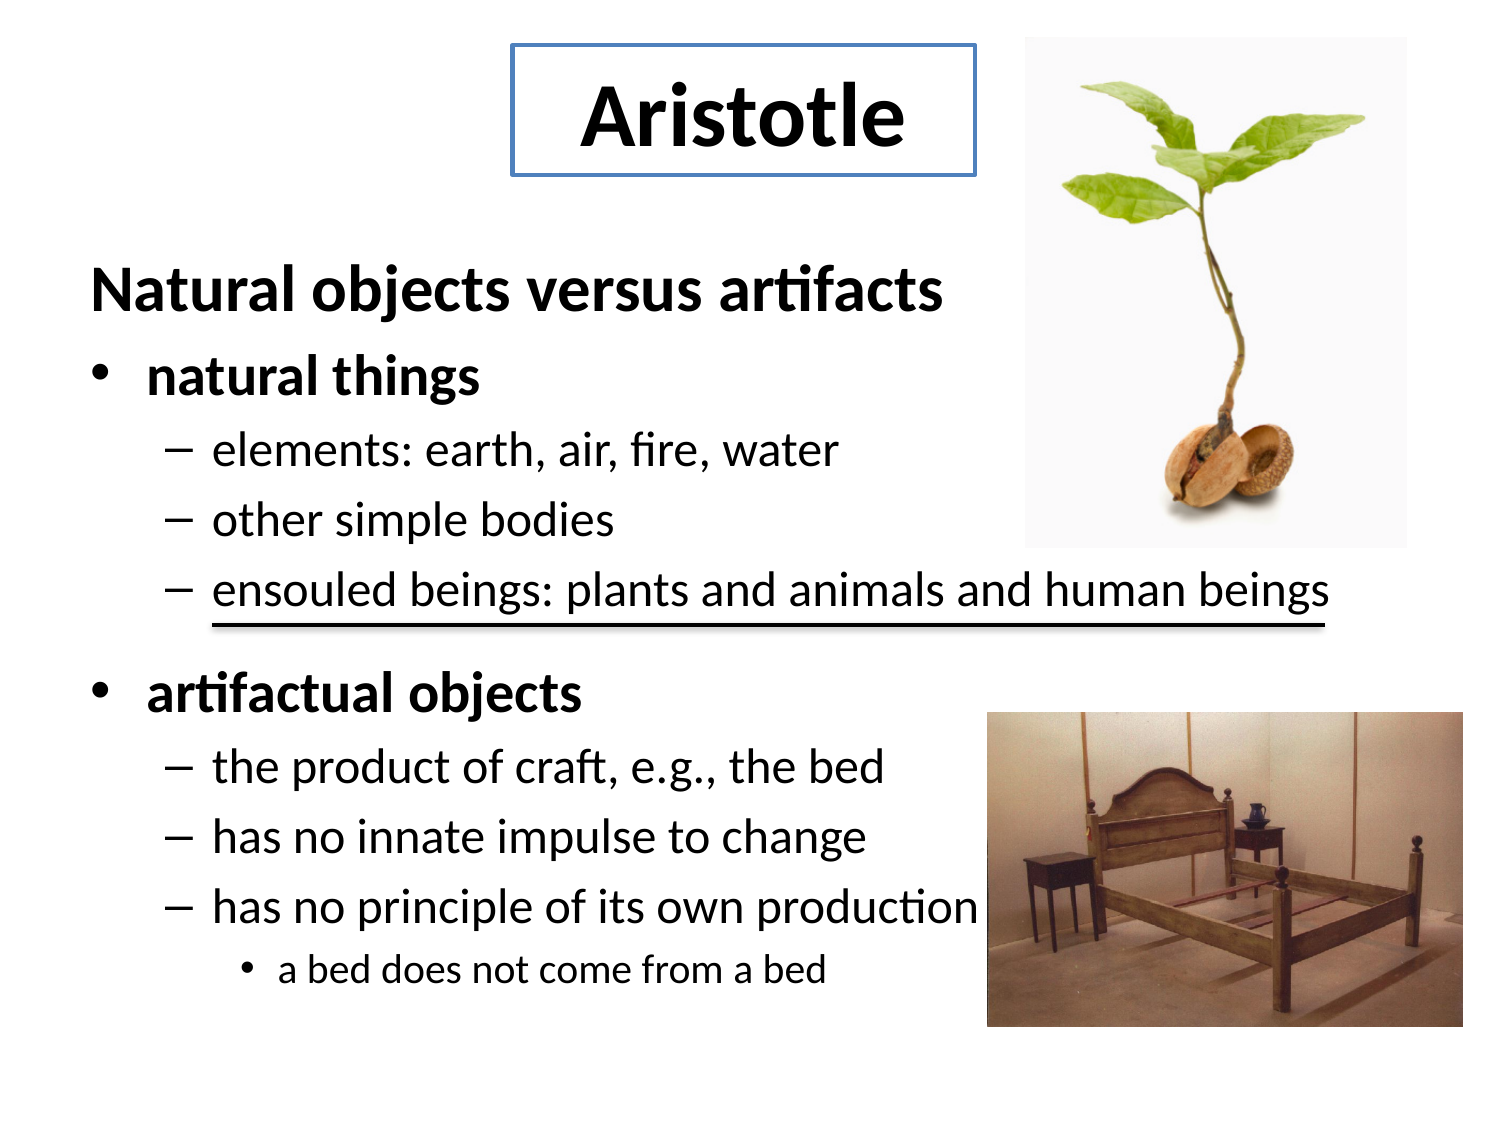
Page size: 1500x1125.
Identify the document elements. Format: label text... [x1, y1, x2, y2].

list Natural objects versus artifacts natural things elements: earth, air, fire, water other simple bodies ensouled beings: plants and animals and human beings artifactual objects the product of craft, e.g., the bed has no innate impulse to change has no principle of its own production a bed does not come from a bed [75, 237, 1425, 1005]
picture [987, 712, 1463, 1027]
picture [1024, 37, 1408, 548]
title Aristotle [510, 43, 977, 177]
